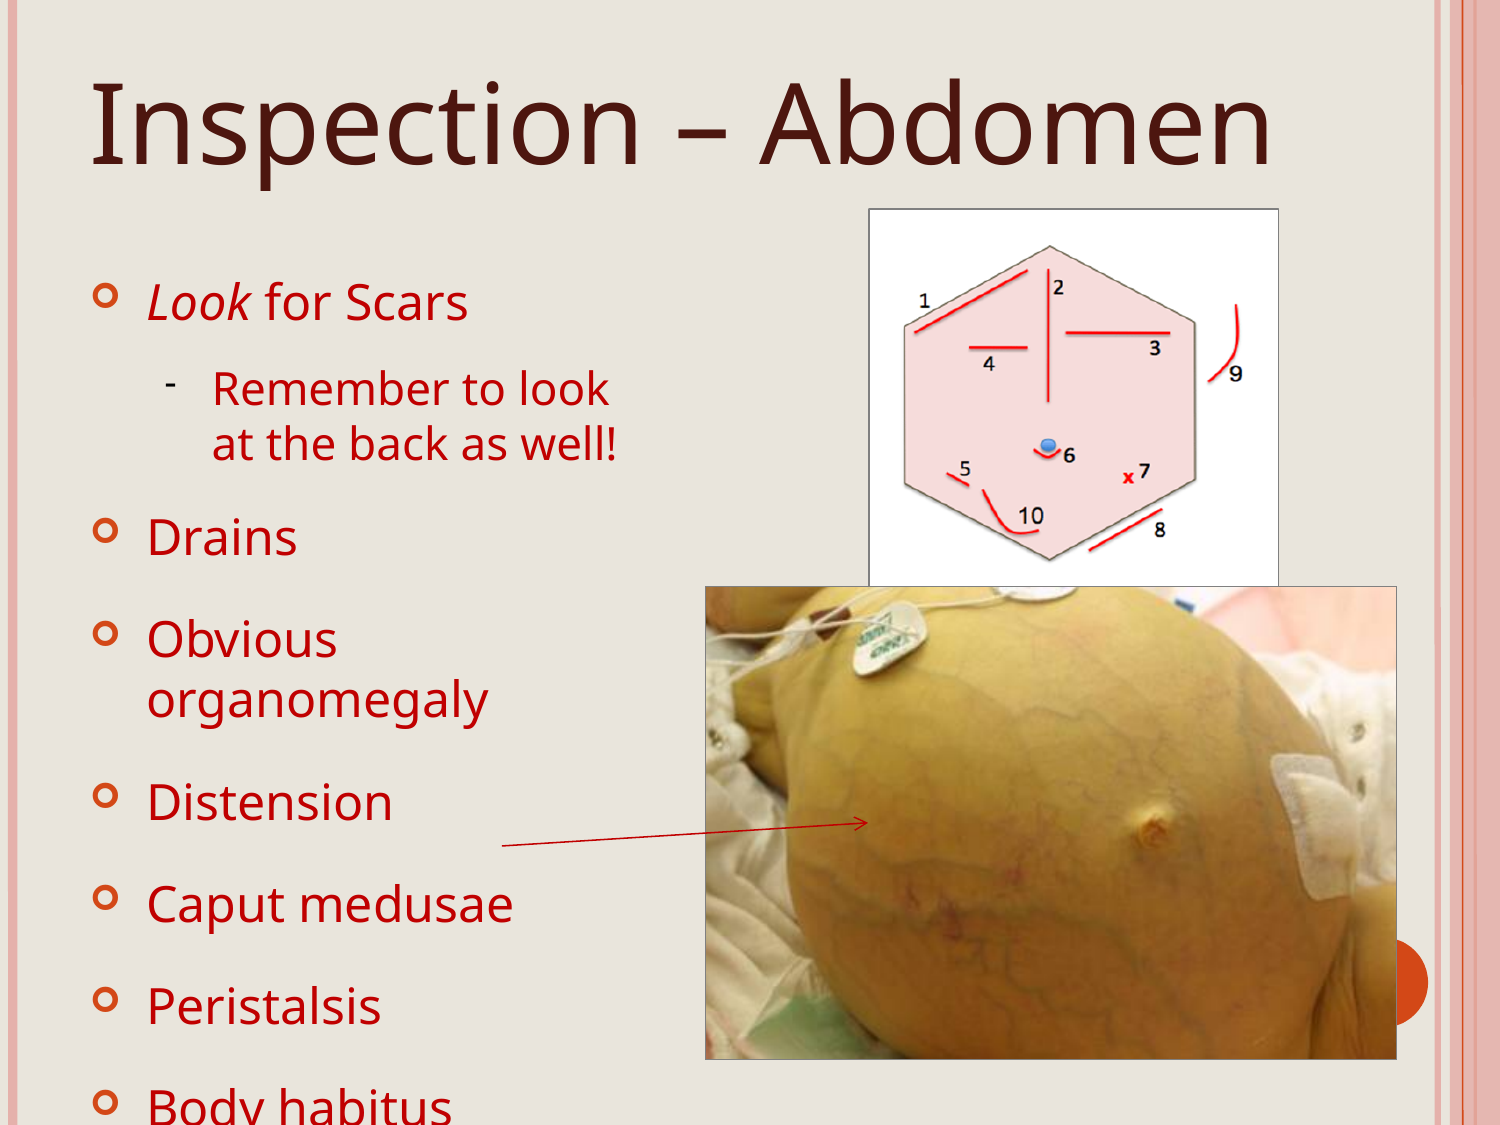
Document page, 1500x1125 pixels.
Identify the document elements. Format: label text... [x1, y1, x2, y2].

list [867, 207, 1279, 584]
picture [705, 585, 1397, 1060]
title Inspection – Abdomen [75, 45, 1300, 233]
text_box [501, 822, 869, 847]
list Look for Scars Remember to look at the back as well! Drains Obvious organomegaly Distension Caput medusae Peristalsis Body habitus [75, 262, 675, 1062]
